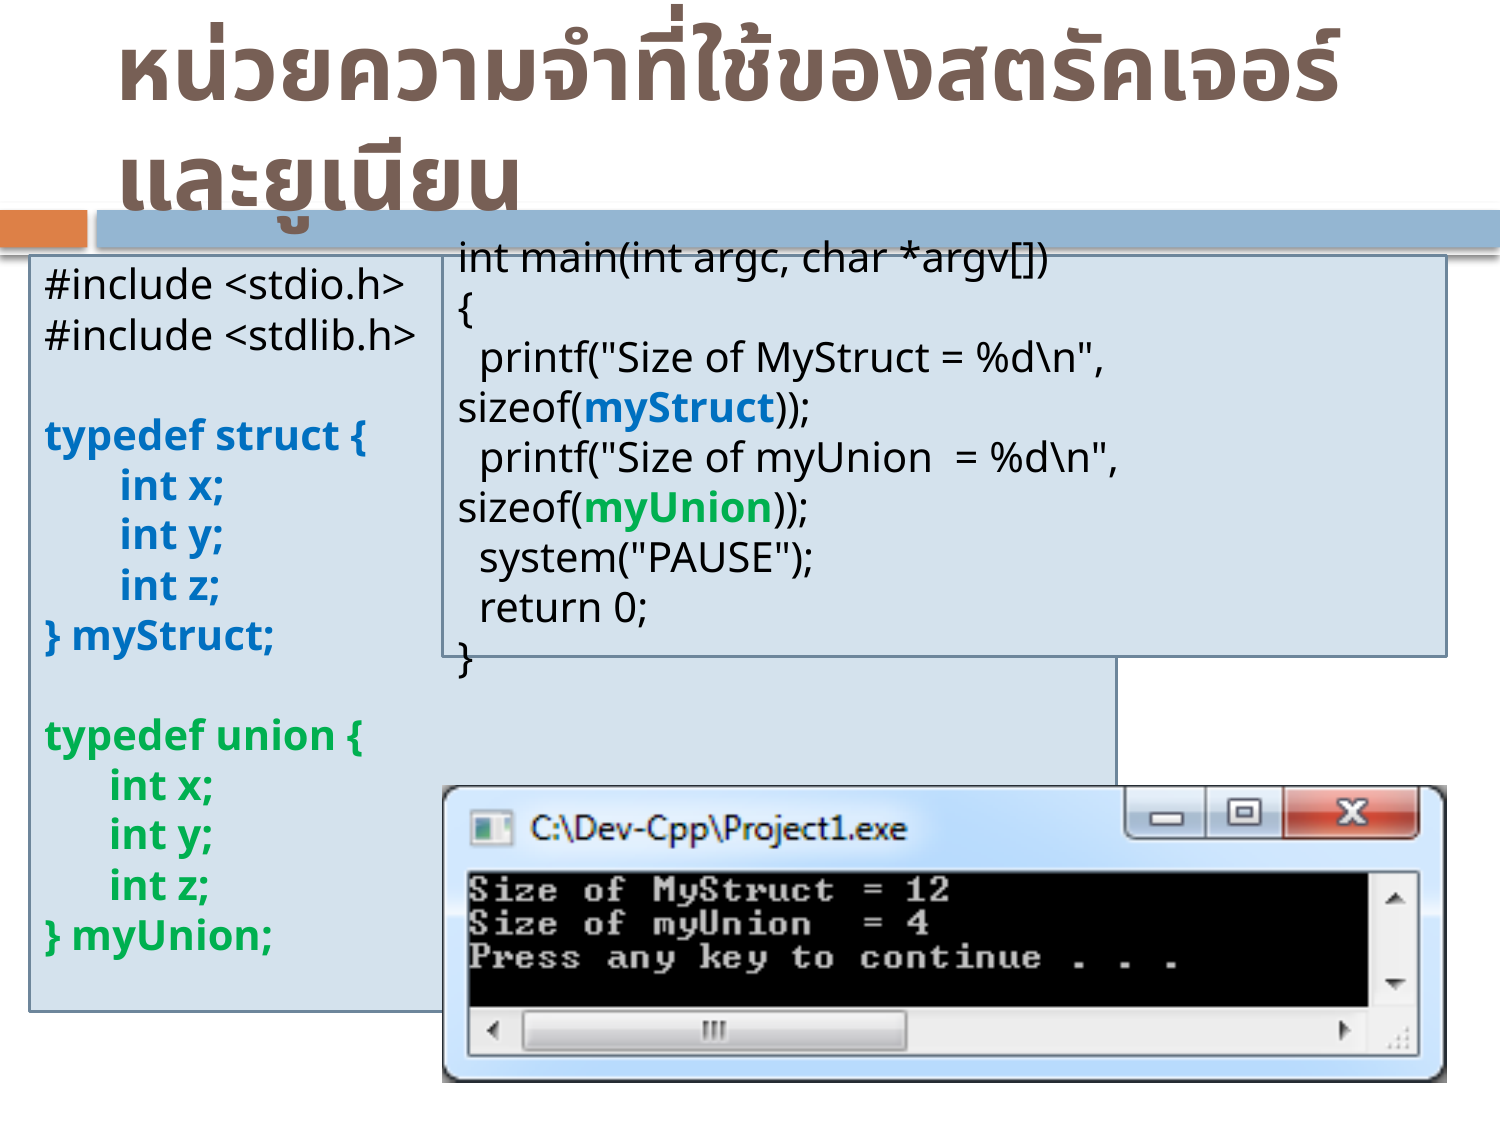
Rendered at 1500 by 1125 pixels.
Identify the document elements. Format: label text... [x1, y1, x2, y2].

text_box #include <stdio.h> #include <stdlib.h> typedef struct { int x; int y; int z; } myStruct; typedef union { int x; int y; int z; } myUnion; [28, 254, 1118, 1013]
text_box int main(int argc, char *argv[]) { printf("Size of MyStruct = %d\n", sizeof(myStruct)); printf("Size of myUnion = %d\n", sizeof(myUnion)); system("PAUSE"); return 0; } [441, 254, 1448, 658]
title หน่วยความจำที่ใช้ของสตรัคเจอร์ และยูเนียน [100, 37, 1438, 200]
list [442, 784, 1448, 1083]
